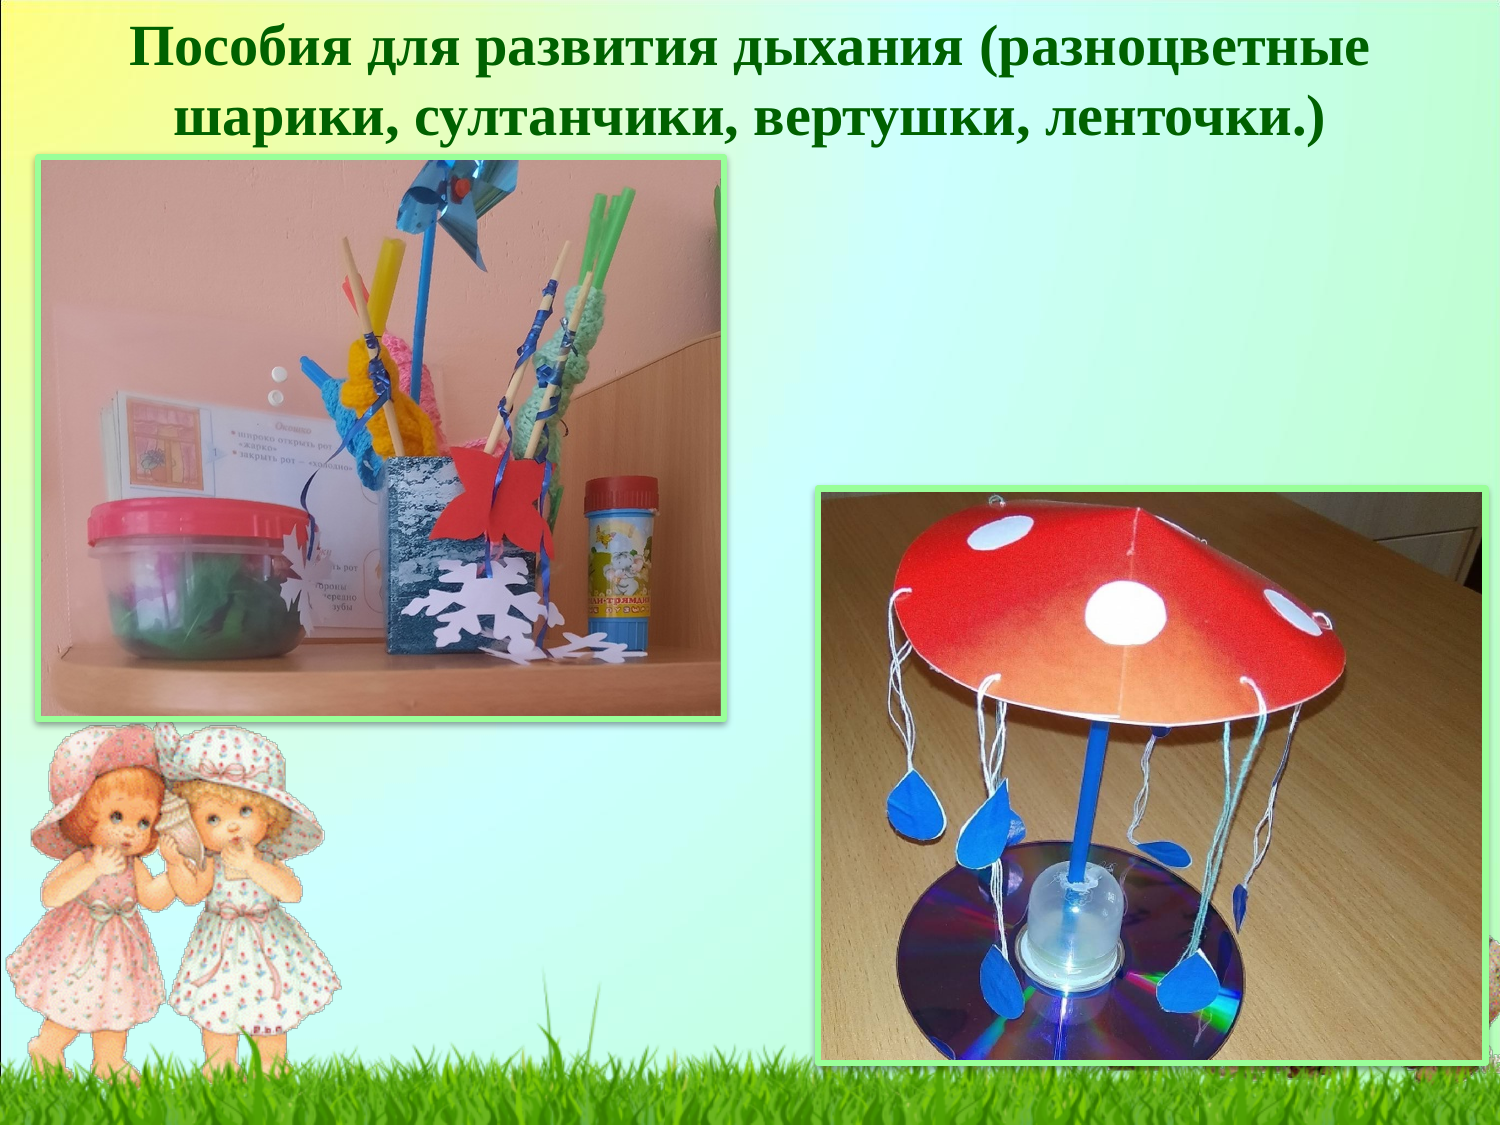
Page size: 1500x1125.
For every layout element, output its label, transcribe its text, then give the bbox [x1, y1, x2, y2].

picture [41, 160, 721, 717]
text_box Пособия для развития дыхания (разноцветные шарики, султанчики, вертушки, ленточки.) [0, 0, 1500, 155]
picture [0, 155, 1500, 1125]
